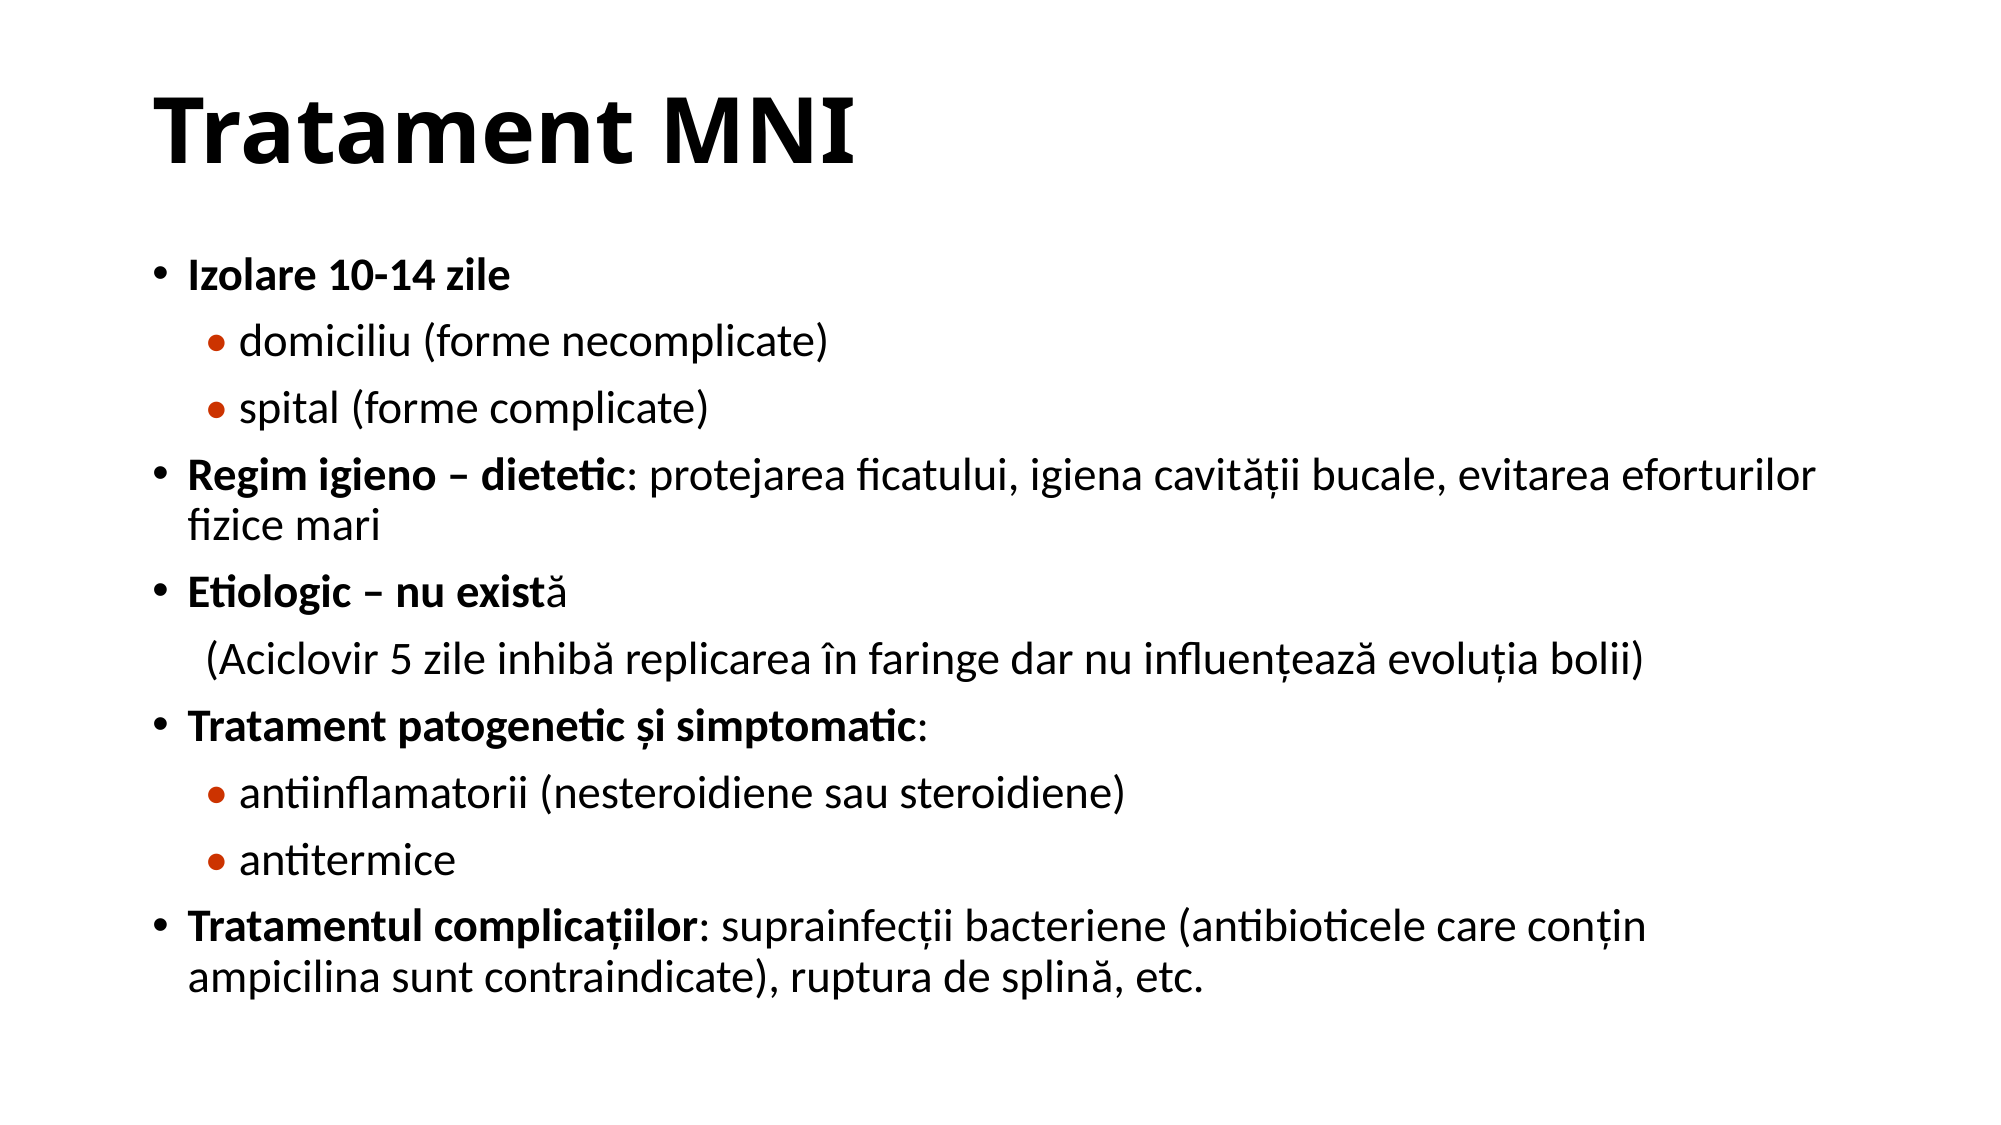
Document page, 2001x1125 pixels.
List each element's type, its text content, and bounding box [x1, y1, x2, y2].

list Izolare 10-14 zile • domiciliu (forme necomplicate) • spital (forme complicate) Regim igieno – dietetic: protejarea ficatului, igiena cavității bucale, evitarea eforturilor fizice mari Etiologic – nu există (Aciclovir 5 zile inhibă replicarea în faringe dar nu influențează evoluția bolii) Tratament patogenetic și simptomatic: • antiinflamatorii (nesteroidiene sau steroidiene) • antitermice Tratamentul complicațiilor: suprainfecții bacteriene (antibioticele care conțin ampicilina sunt contraindicate), ruptura de splină, etc. [137, 242, 1863, 1014]
title Tratament MNI [137, 59, 1863, 208]
